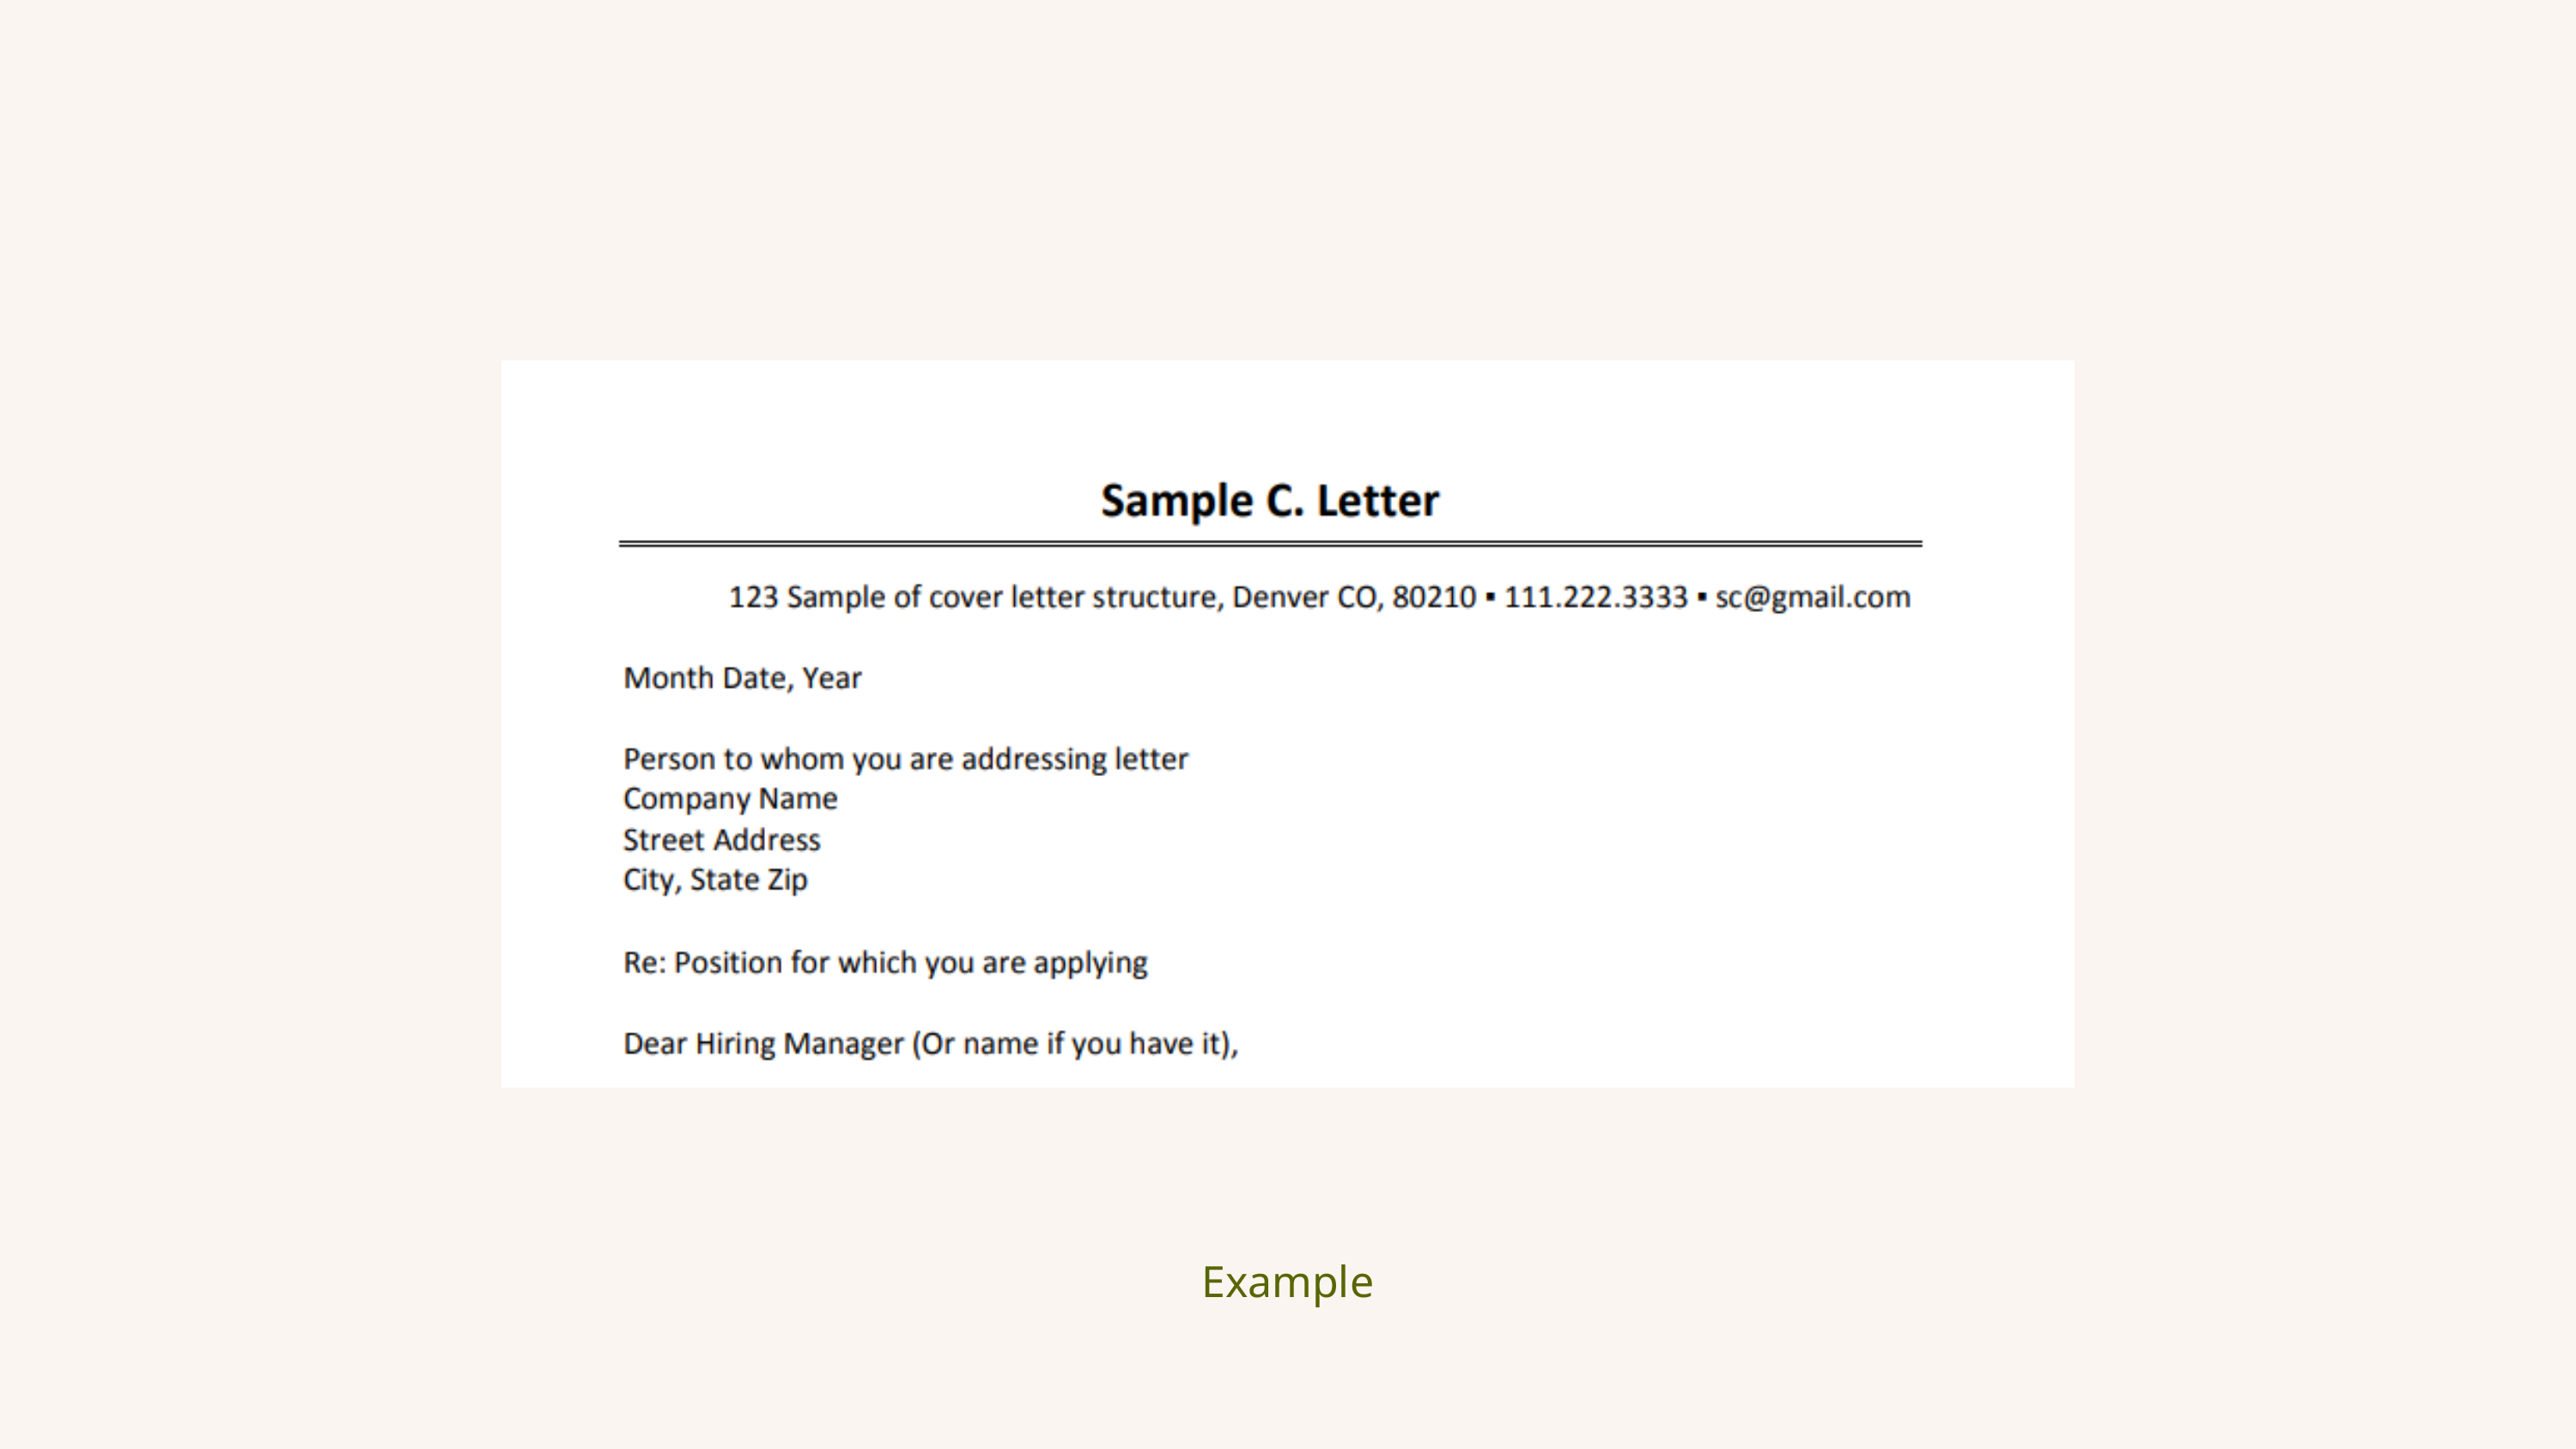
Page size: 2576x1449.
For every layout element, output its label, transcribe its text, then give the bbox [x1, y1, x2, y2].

text_box Example [468, 1246, 2108, 1307]
picture [501, 361, 2075, 1088]
